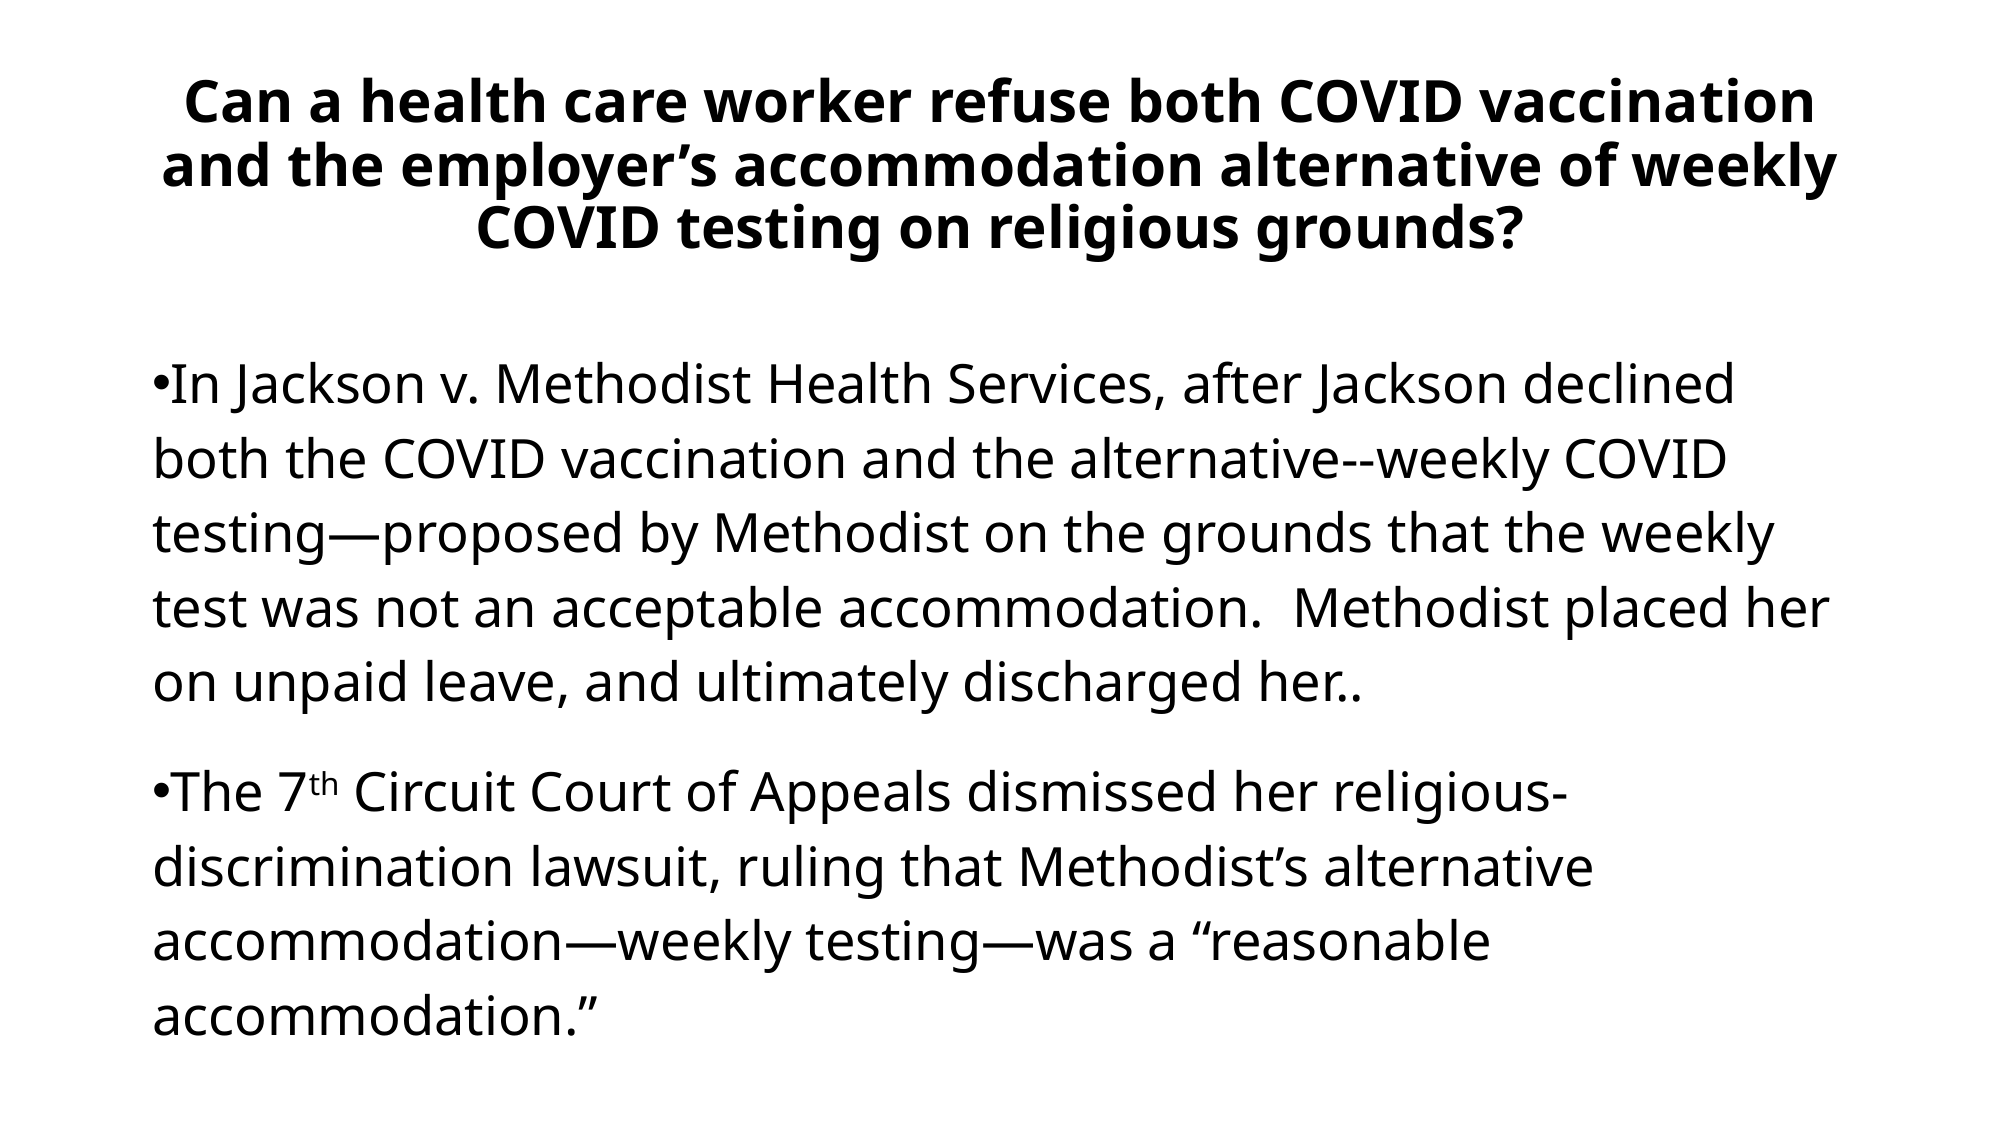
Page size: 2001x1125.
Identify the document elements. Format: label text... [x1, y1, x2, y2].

title Can a health care worker refuse both COVID vaccination and the employer’s accommodation alternative of weekly COVID testing on religious grounds? [137, 126, 1863, 278]
list In Jackson v. Methodist Health Services, after Jackson declined both the COVID vaccination and the alternative--weekly COVID testing—proposed by Methodist on the grounds that the weekly test was not an acceptable accommodation. Methodist placed her on unpaid leave, and ultimately discharged her.. The 7th Circuit Court of Appeals dismissed her religious-discrimination lawsuit, ruling that Methodist’s alternative accommodation—weekly testing—was a “reasonable accommodation.” [137, 332, 1863, 1066]
